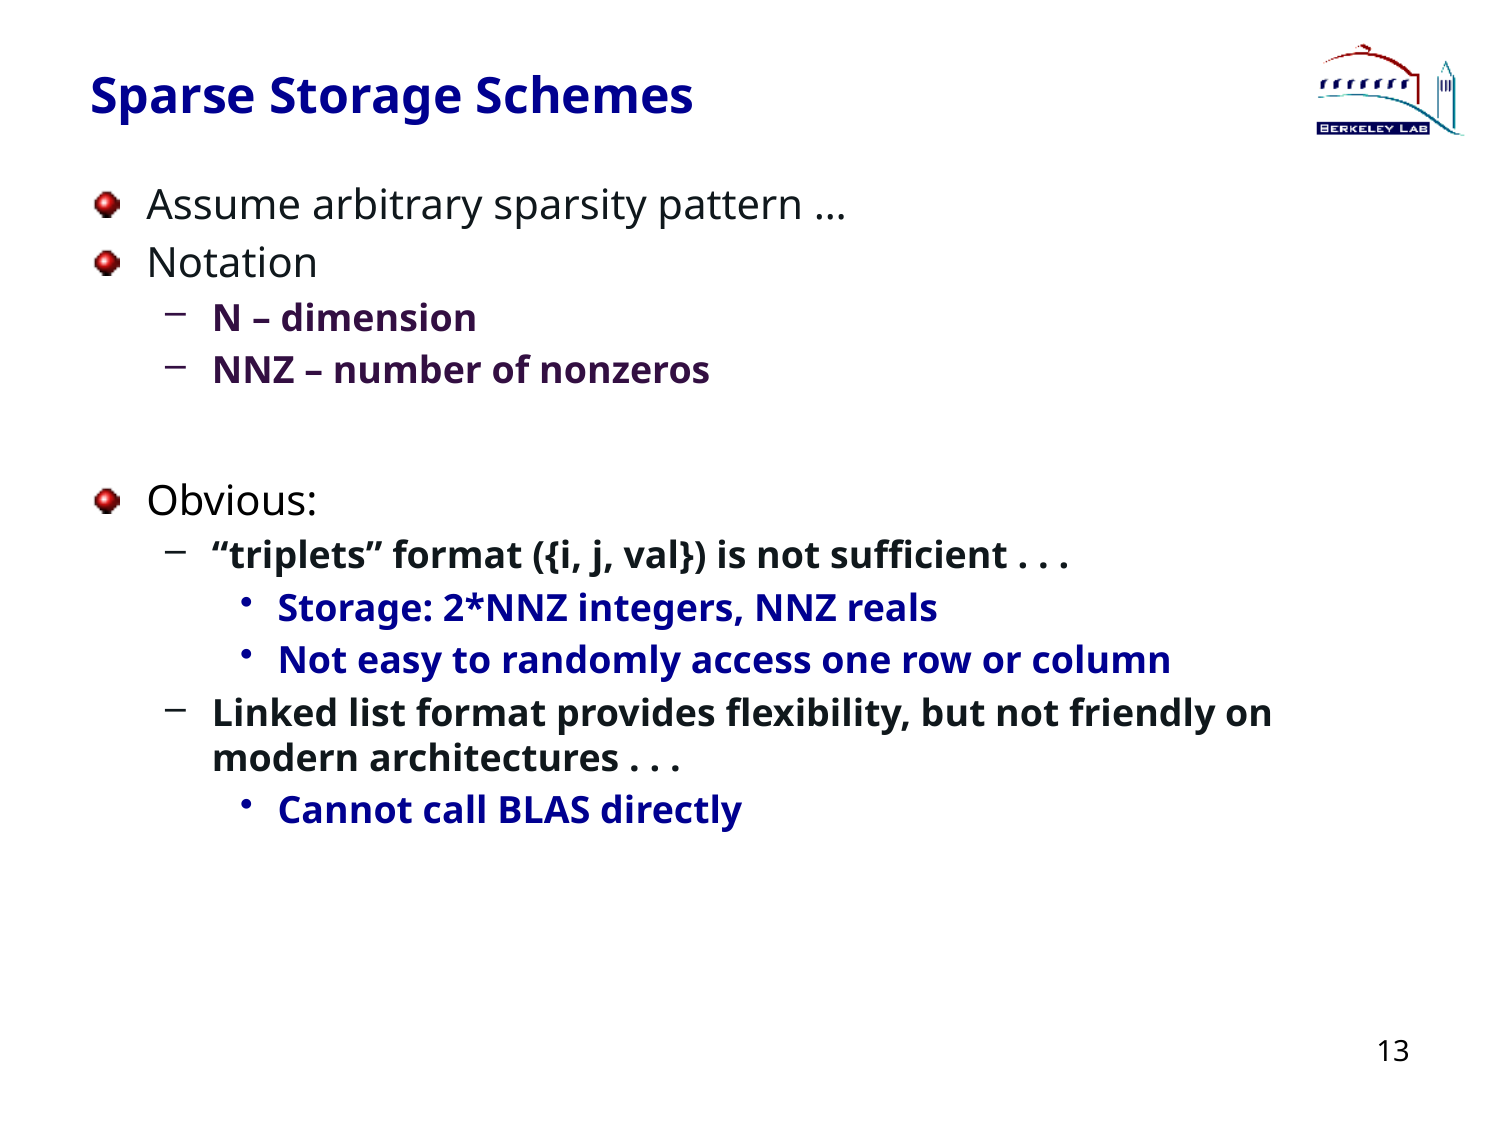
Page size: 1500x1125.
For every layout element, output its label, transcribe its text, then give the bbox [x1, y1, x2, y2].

slide_number 13 [1262, 1024, 1426, 1088]
list Assume arbitrary sparsity pattern … Notation N – dimension NNZ – number of nonzeros Obvious: “triplets” format ({i, j, val}) is not sufficient . . . Storage: 2*NNZ integers, NNZ reals Not easy to randomly access one row or column Linked list format provides flexibility, but not friendly on modern architectures . . . Cannot call BLAS directly [74, 169, 1401, 1013]
picture [90, 187, 120, 218]
picture [1301, 37, 1476, 150]
title Sparse Storage Schemes [74, 37, 1301, 151]
picture [90, 246, 120, 276]
picture [90, 484, 120, 514]
